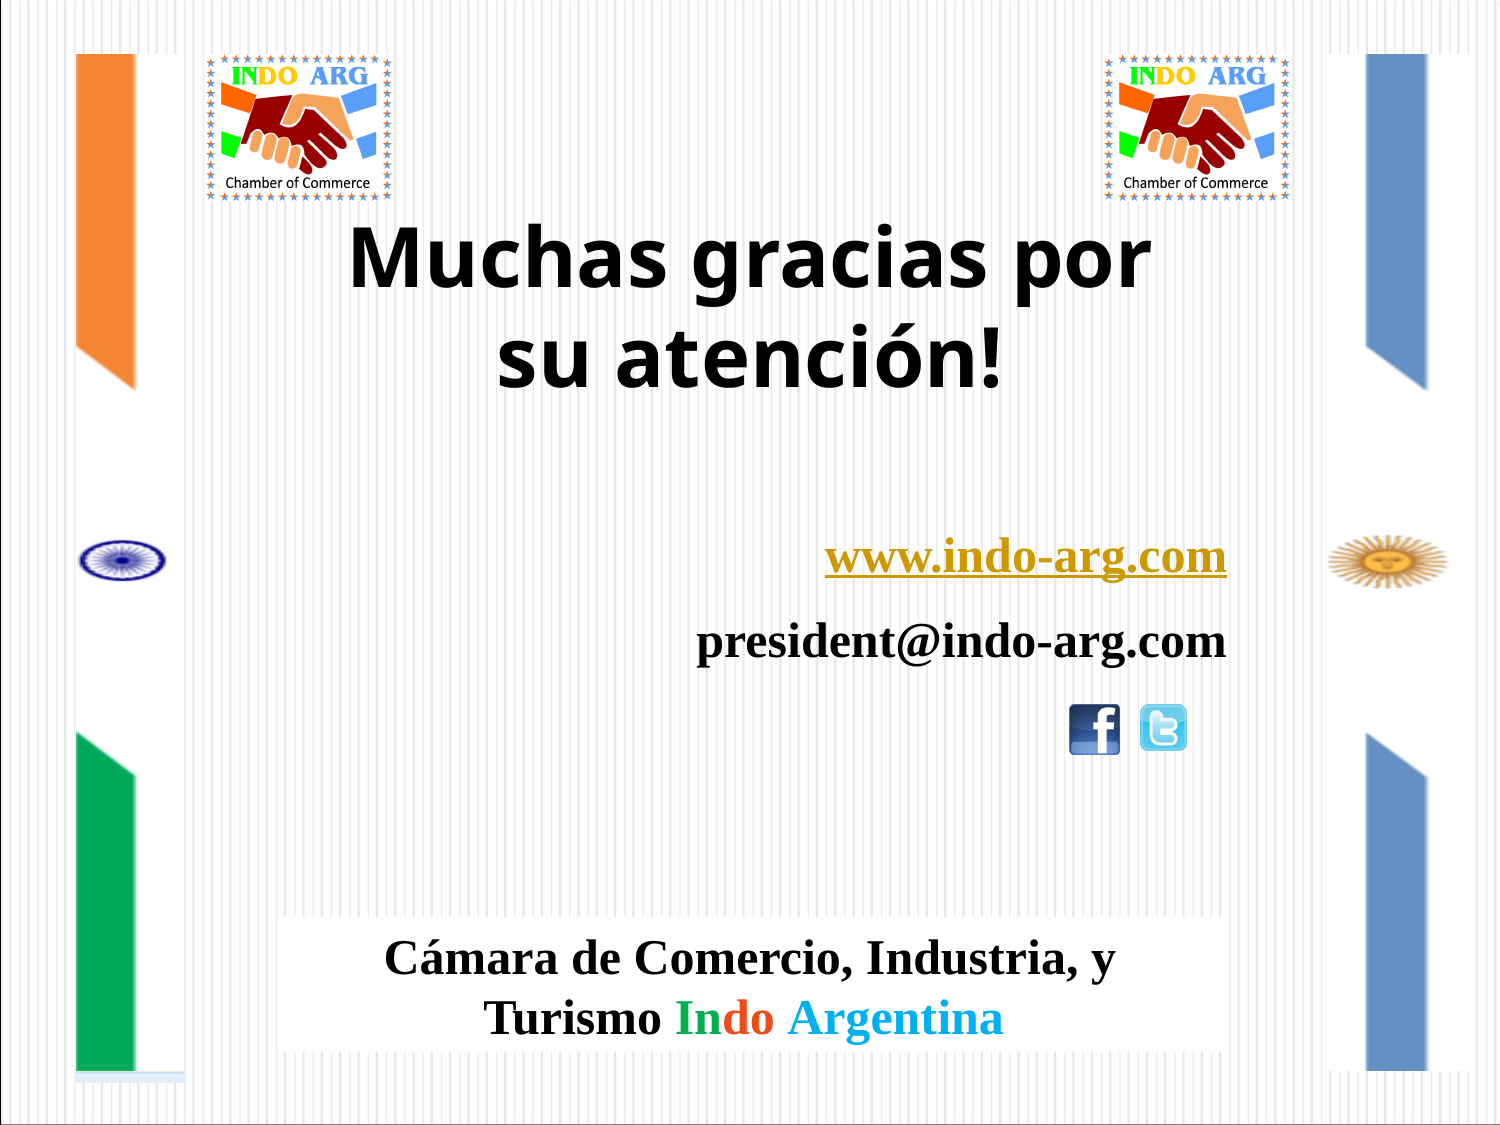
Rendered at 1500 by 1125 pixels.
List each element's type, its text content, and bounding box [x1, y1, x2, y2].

text_box Muchas gracias por su atención! [312, 196, 1187, 411]
text_box Cámara de Comercio, Industria, y Turismo Indo Argentina [277, 916, 1223, 1052]
picture [0, 0, 1500, 1125]
text_box www.indo-arg.com president@indo-arg.com [681, 515, 1243, 760]
